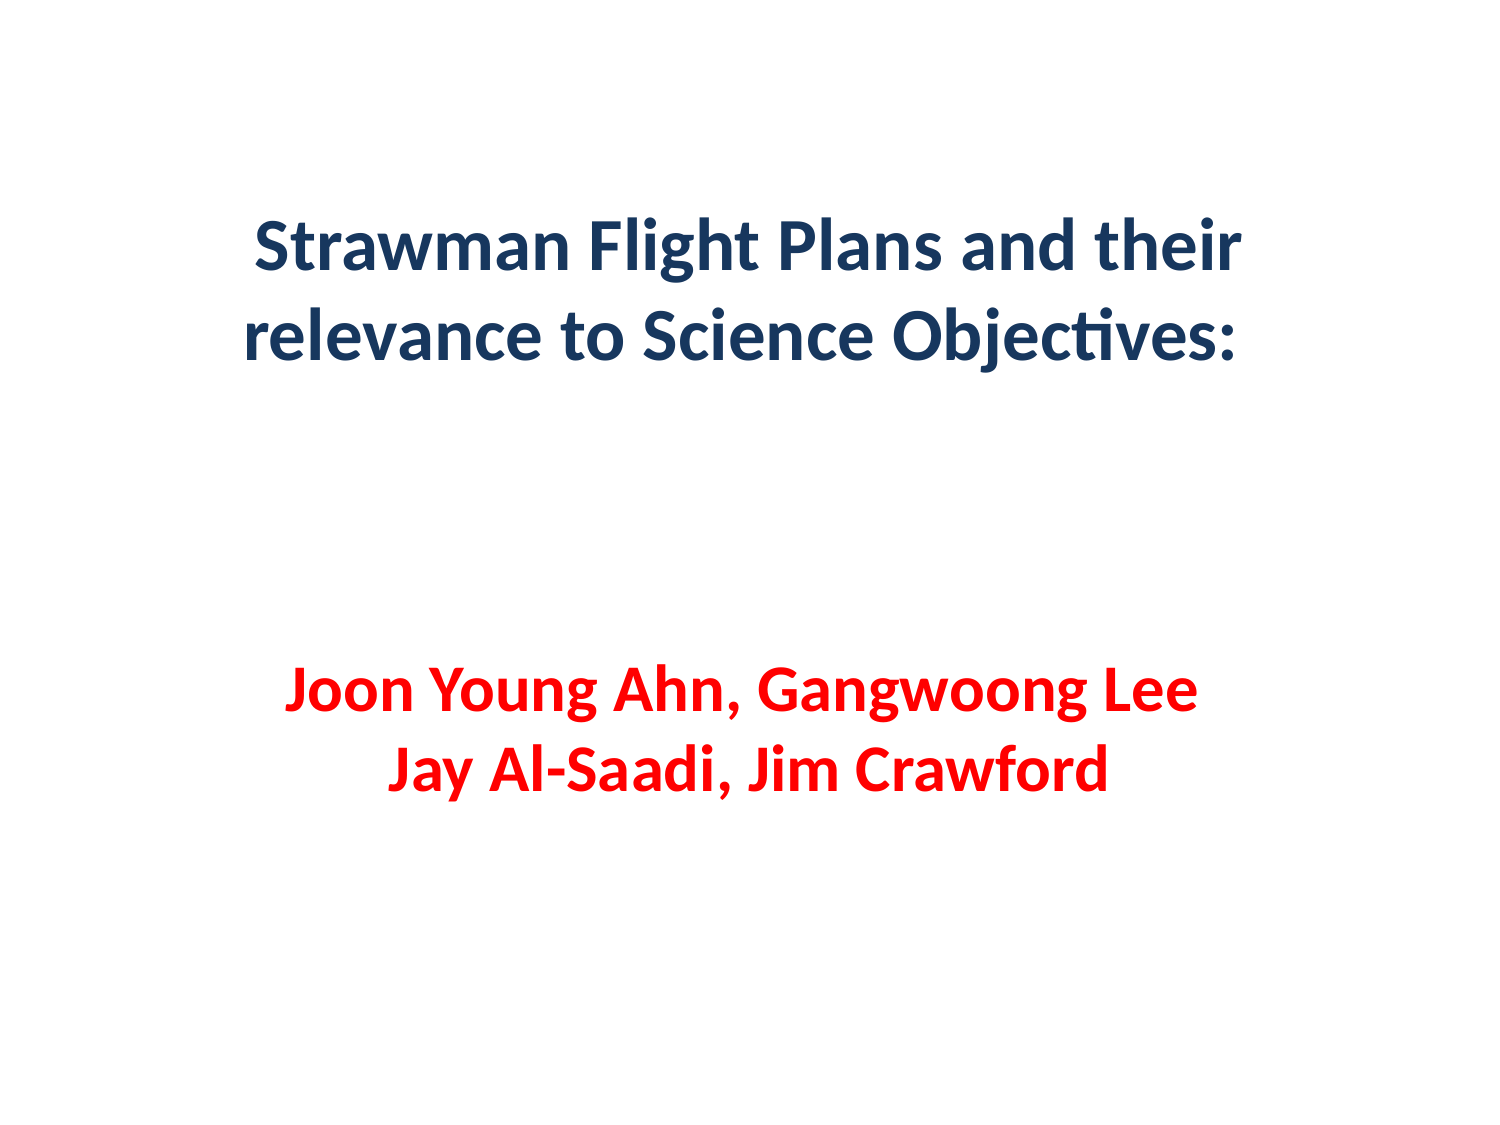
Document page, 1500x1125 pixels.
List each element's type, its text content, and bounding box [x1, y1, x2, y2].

subtitle Joon Young Ahn, Gangwoong Lee Jay Al-Saadi, Jim Crawford [225, 637, 1275, 925]
title Strawman Flight Plans and their relevance to Science Objectives: [112, 50, 1388, 591]
